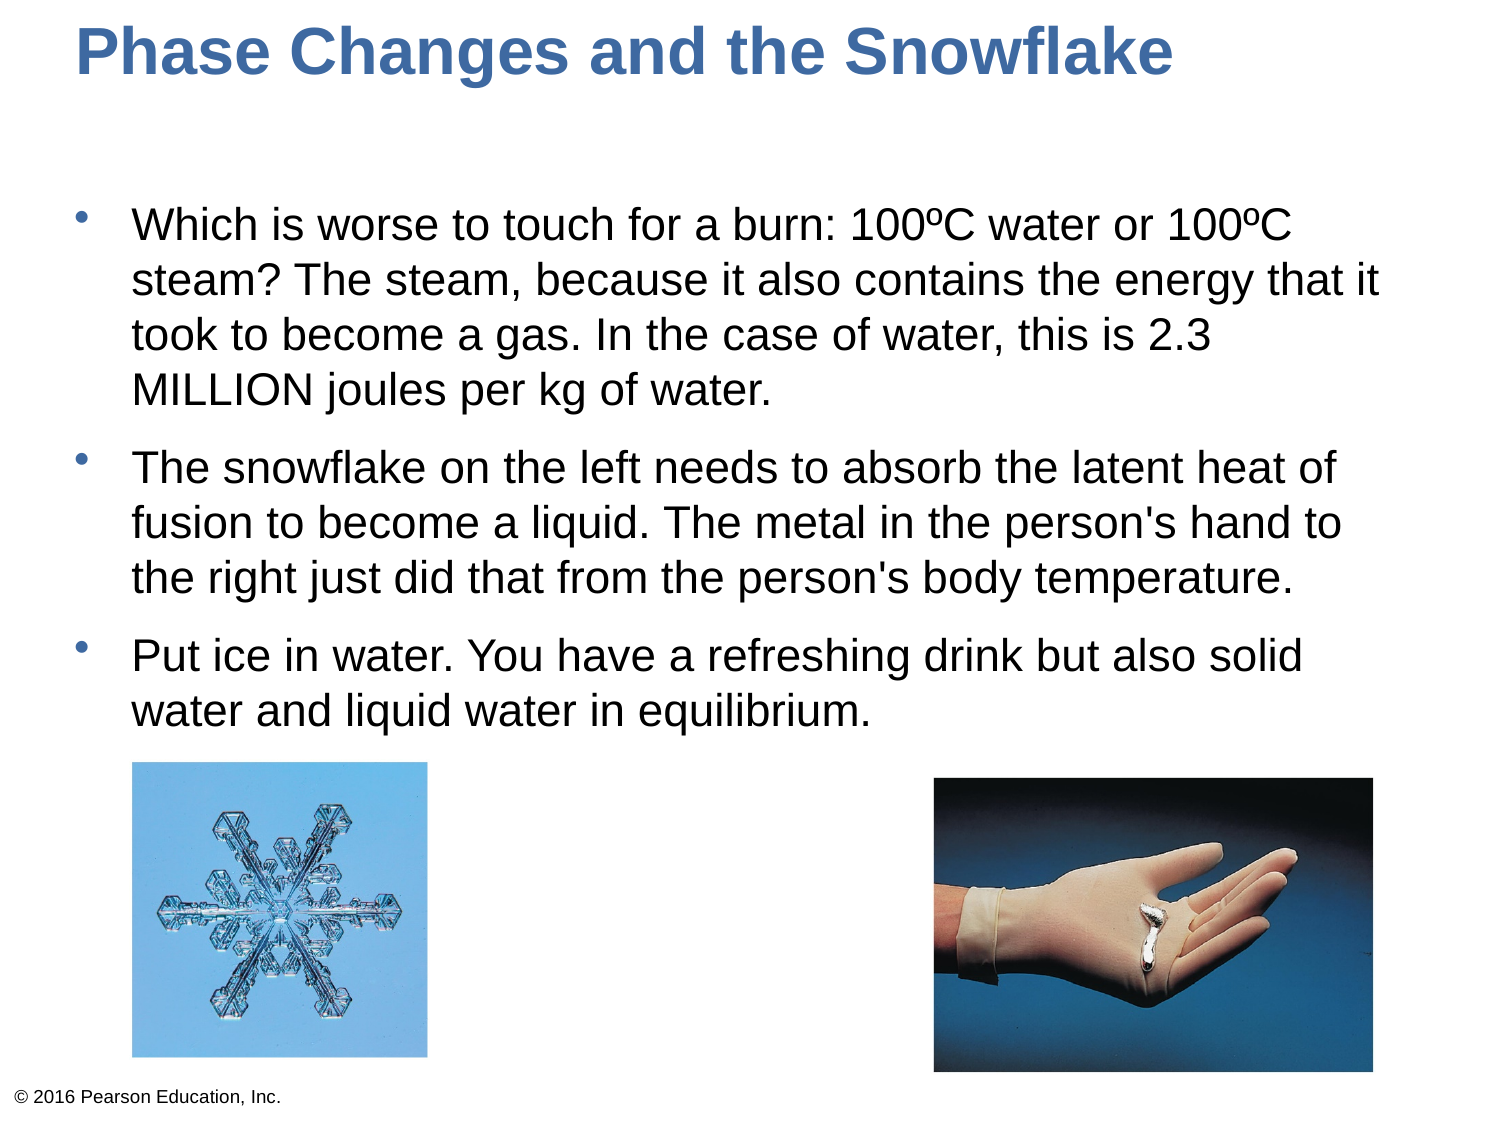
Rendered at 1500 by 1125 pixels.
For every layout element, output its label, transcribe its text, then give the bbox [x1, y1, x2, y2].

footer © 2016 Pearson Education, Inc. [14, 1084, 900, 1115]
picture [929, 774, 1376, 1075]
picture [129, 758, 430, 1060]
title Phase Changes and the Snowflake [0, 0, 1500, 96]
list Which is worse to touch for a burn: 100ºC water or 100ºC steam? The steam, because it also contains the energy that it took to become a gas. In the case of water, this is 2.3 MILLION joules per kg of water. The snowflake on the left needs to absorb the latent heat of fusion to become a liquid. The metal in the person's hand to the right just did that from the person's body temperature. Put ice in water. You have a refreshing drink but also solid water and liquid water in equilibrium. [59, 187, 1410, 1025]
